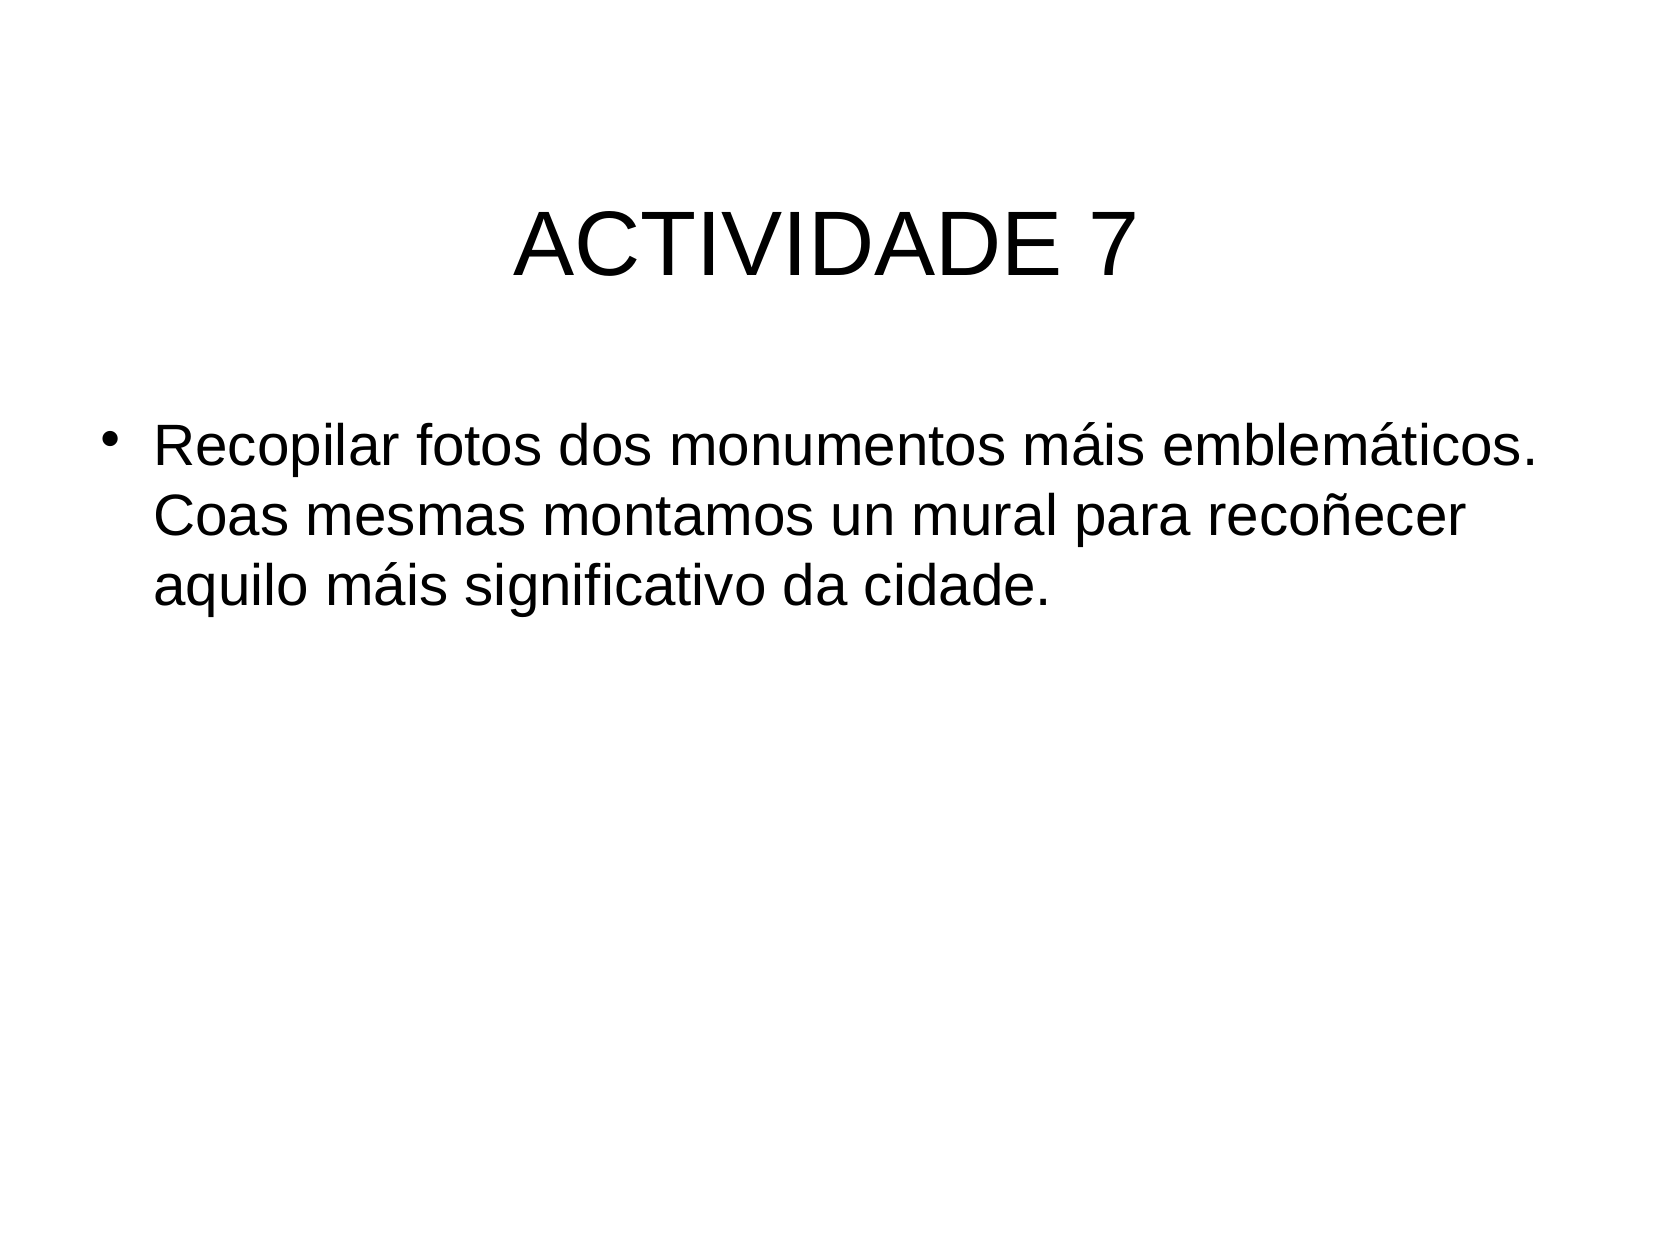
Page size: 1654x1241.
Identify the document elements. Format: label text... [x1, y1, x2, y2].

text_box ACTIVIDADE 7 [82, 135, 1571, 343]
text_box Recopilar fotos dos monumentos máis emblemáticos. Coas mesmas montamos un mural para recoñecer aquilo máis significativo da cidade. [82, 407, 1571, 1010]
